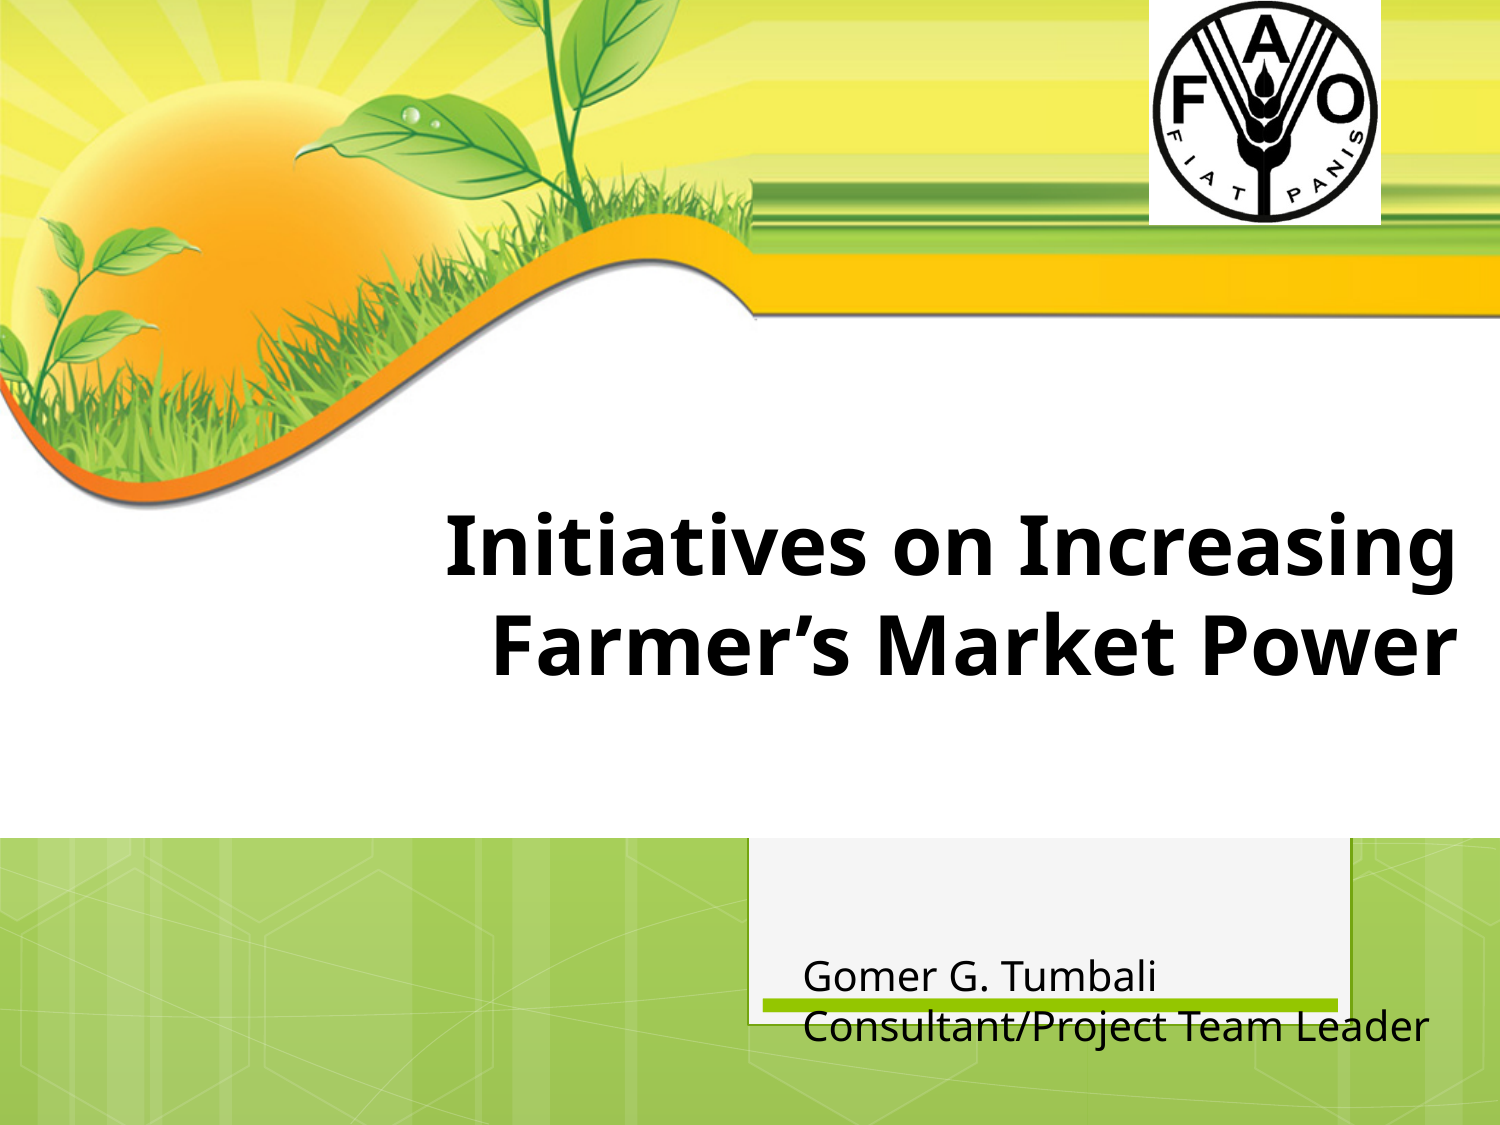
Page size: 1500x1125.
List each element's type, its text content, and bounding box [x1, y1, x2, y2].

text_box Gomer G. Tumbali Consultant/Project Team Leader [787, 942, 1500, 1058]
picture [0, 0, 1500, 838]
title Initiatives on Increasing Farmer’s Market Power [62, 848, 1475, 900]
